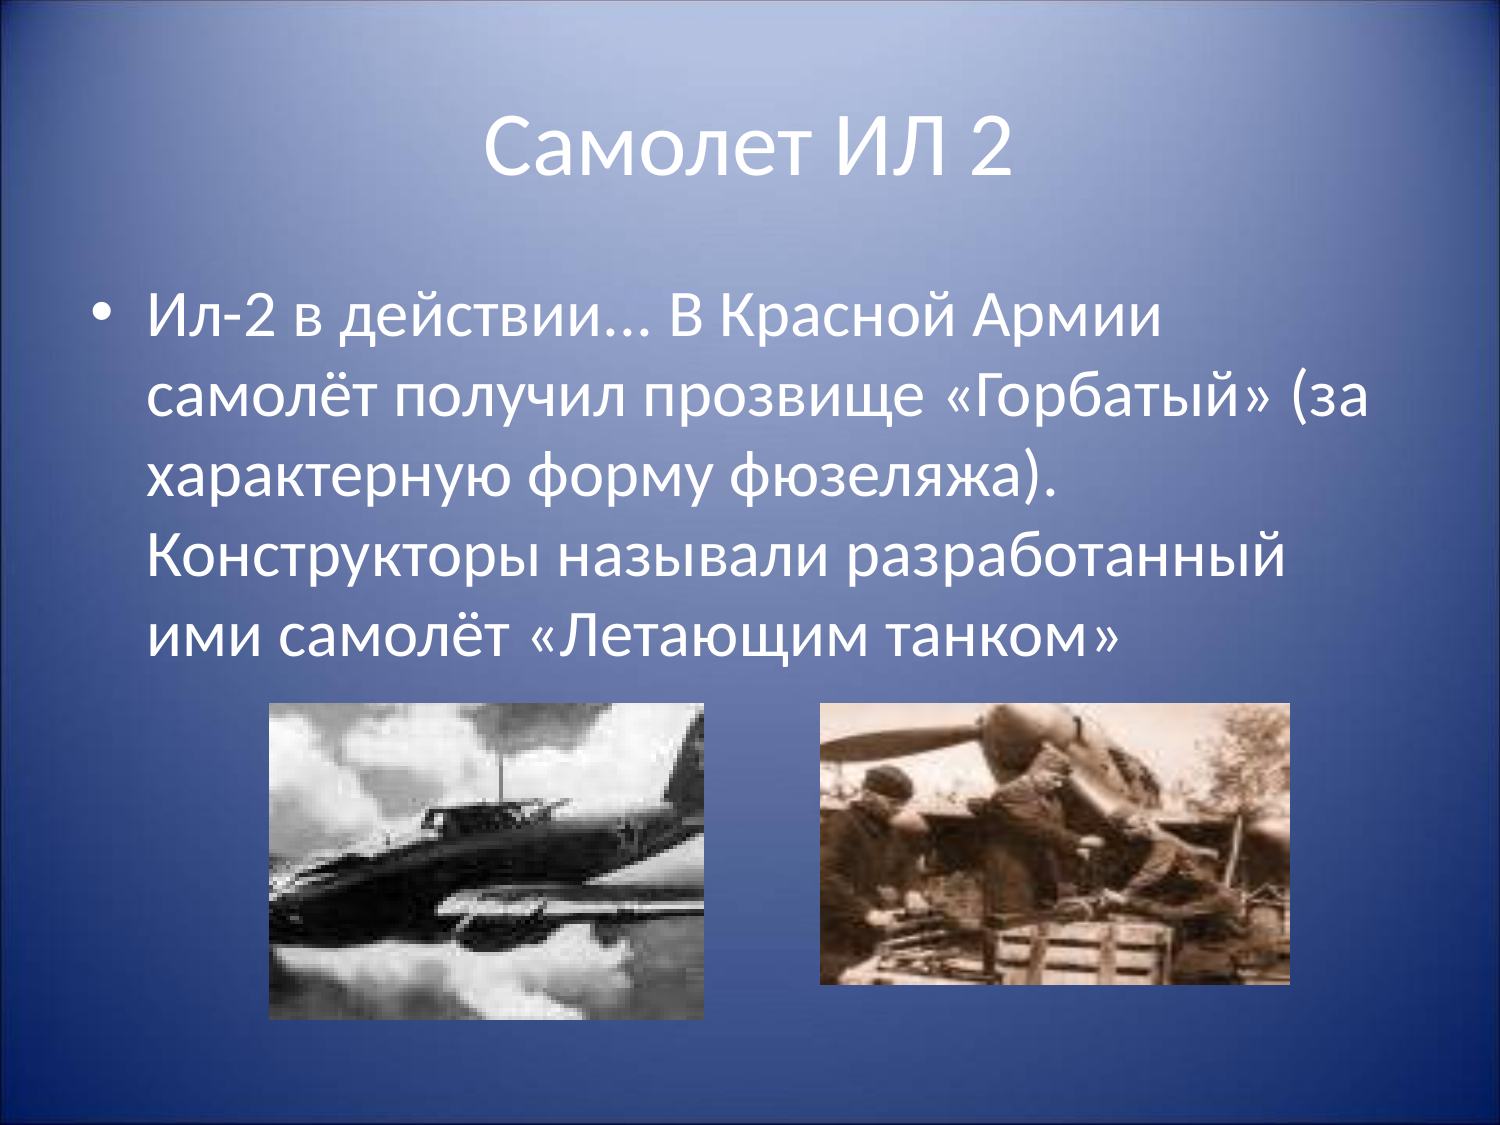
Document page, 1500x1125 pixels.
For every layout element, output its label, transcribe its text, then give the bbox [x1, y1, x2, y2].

title Самолет ИЛ 2 [74, 44, 1426, 233]
list Ил-2 в действии... В Красной Армии самолёт получил прозвище «Горбатый» (за характерную форму фюзеляжа). Конструкторы называли разработанный ими самолёт «Летающим танком» [74, 262, 1426, 1006]
picture [0, 0, 1500, 1125]
